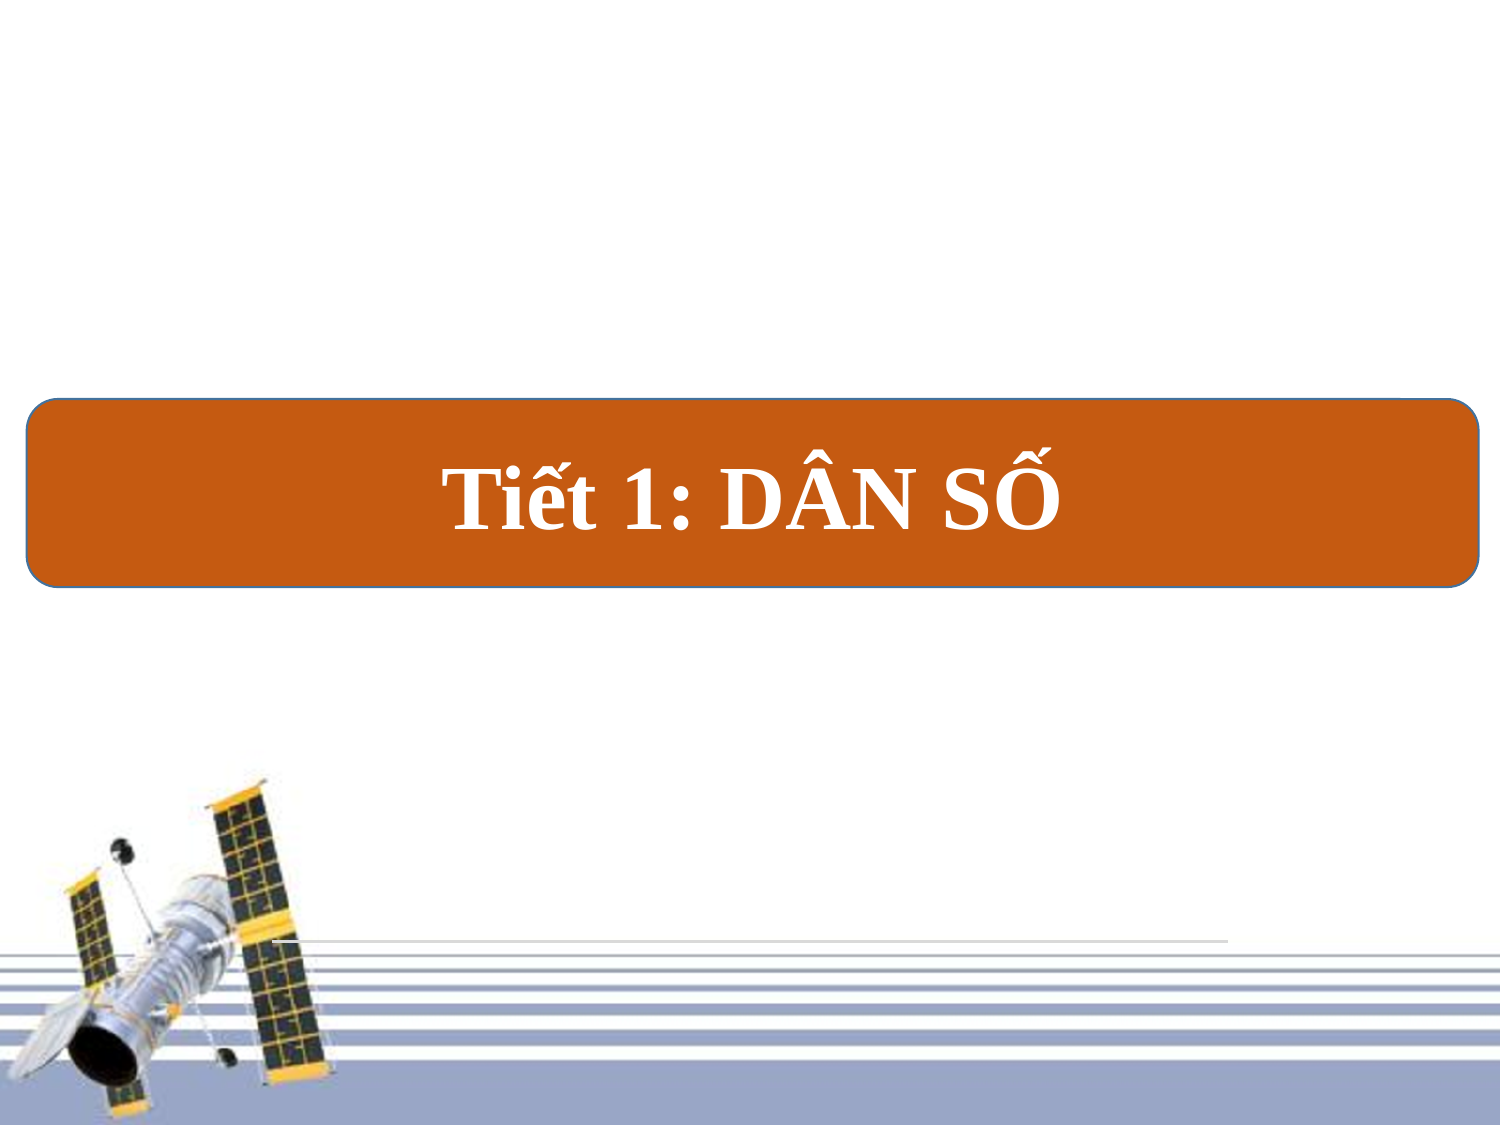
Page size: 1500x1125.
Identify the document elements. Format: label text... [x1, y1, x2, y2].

text_box Tiết 1: DÂN SỐ [25, 397, 1480, 589]
picture [0, 0, 1500, 1125]
